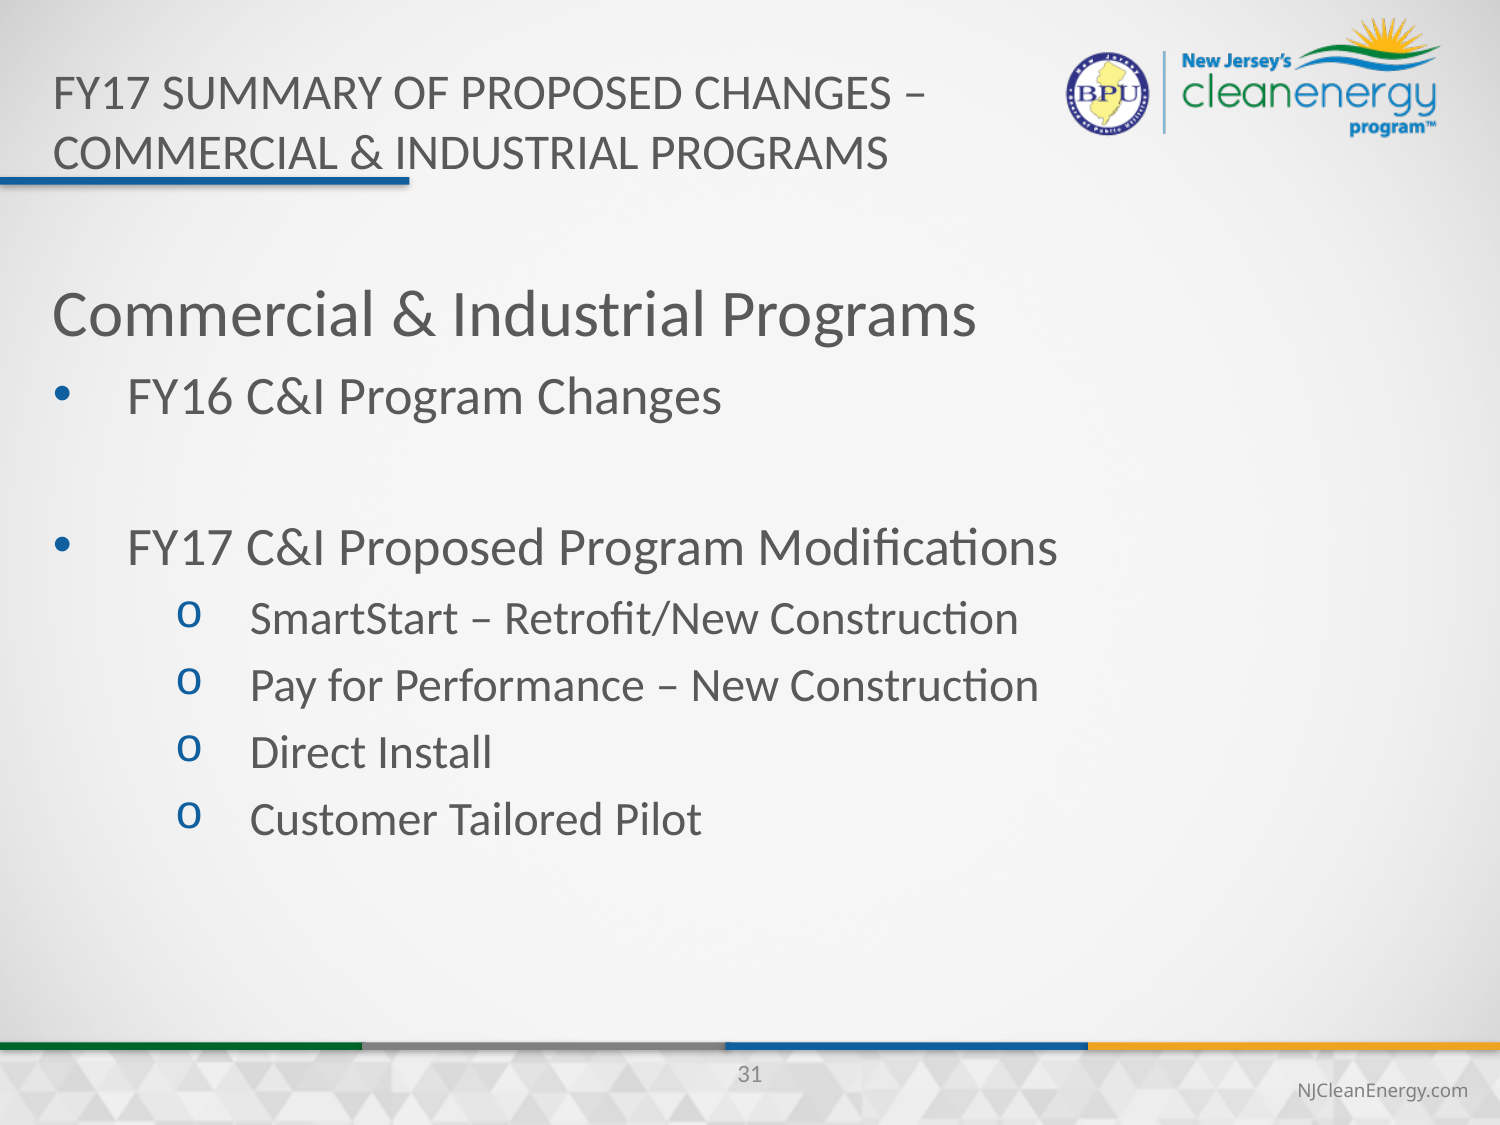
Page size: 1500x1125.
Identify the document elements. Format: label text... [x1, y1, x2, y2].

picture [0, 0, 1500, 1042]
list Commercial & Industrial Programs FY16 C&I Program Changes FY17 C&I Proposed Program Modifications SmartStart – Retrofit/New Construction Pay for Performance – New Construction Direct Install Customer Tailored Pilot [38, 261, 1450, 1038]
picture [0, 1050, 1500, 1125]
slide_number 31 [581, 1042, 919, 1103]
list FY17 summary of proposed changes – Commercial & industrial programs [38, 51, 1040, 163]
